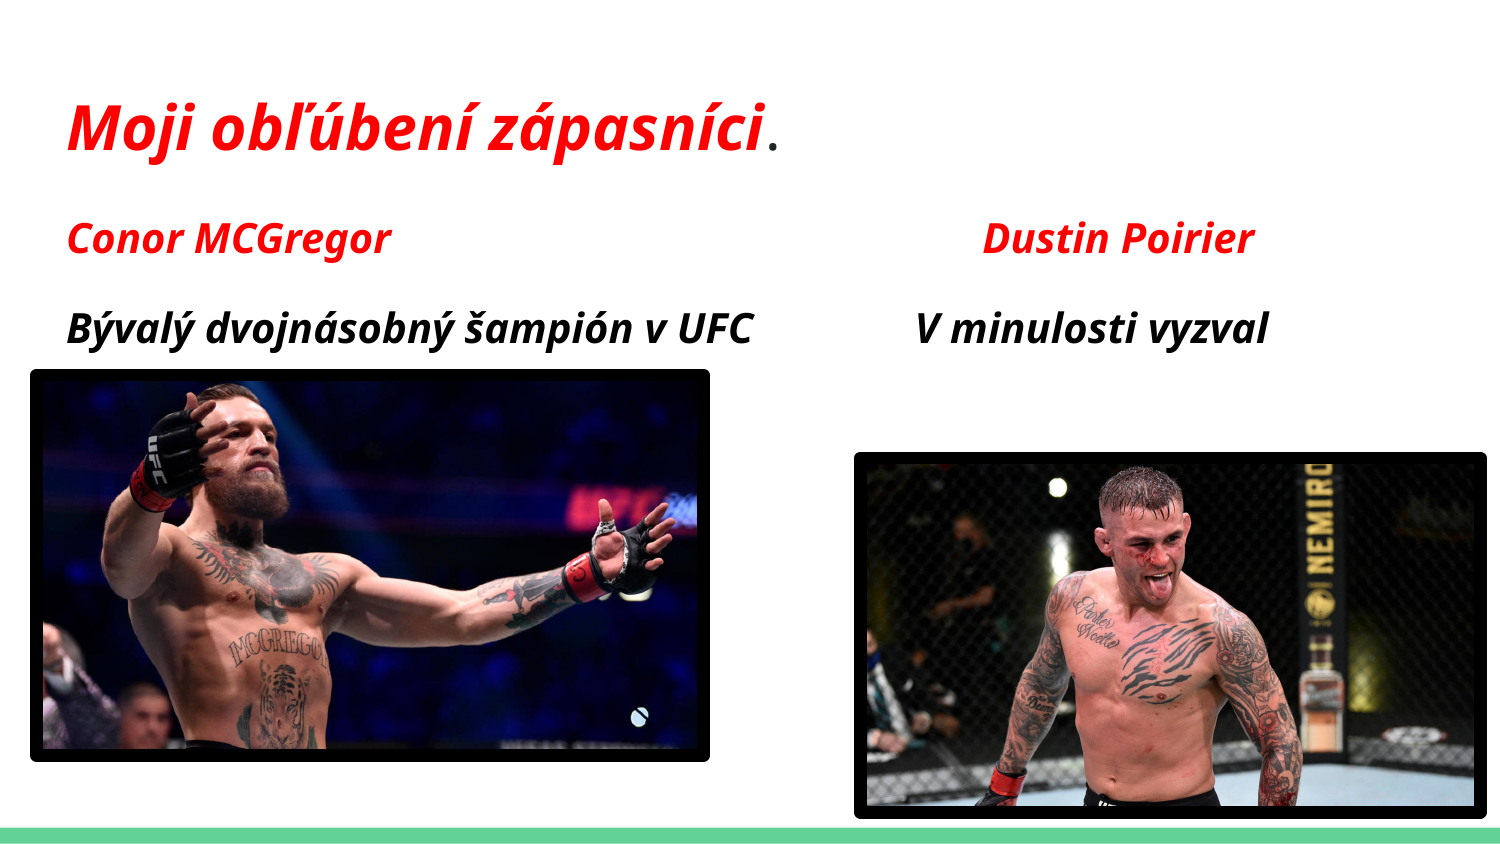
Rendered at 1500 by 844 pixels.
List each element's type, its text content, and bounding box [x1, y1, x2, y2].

picture [866, 464, 1475, 807]
title Moji obľúbení zápasníci. [51, 72, 1449, 167]
list Conor MCGregor Dustin Poirier Bývalý dvojnásobný šampión v UFC V minulosti vyzval Gregora o titul ktorý ale prehral. [51, 189, 1449, 750]
picture [42, 380, 698, 750]
